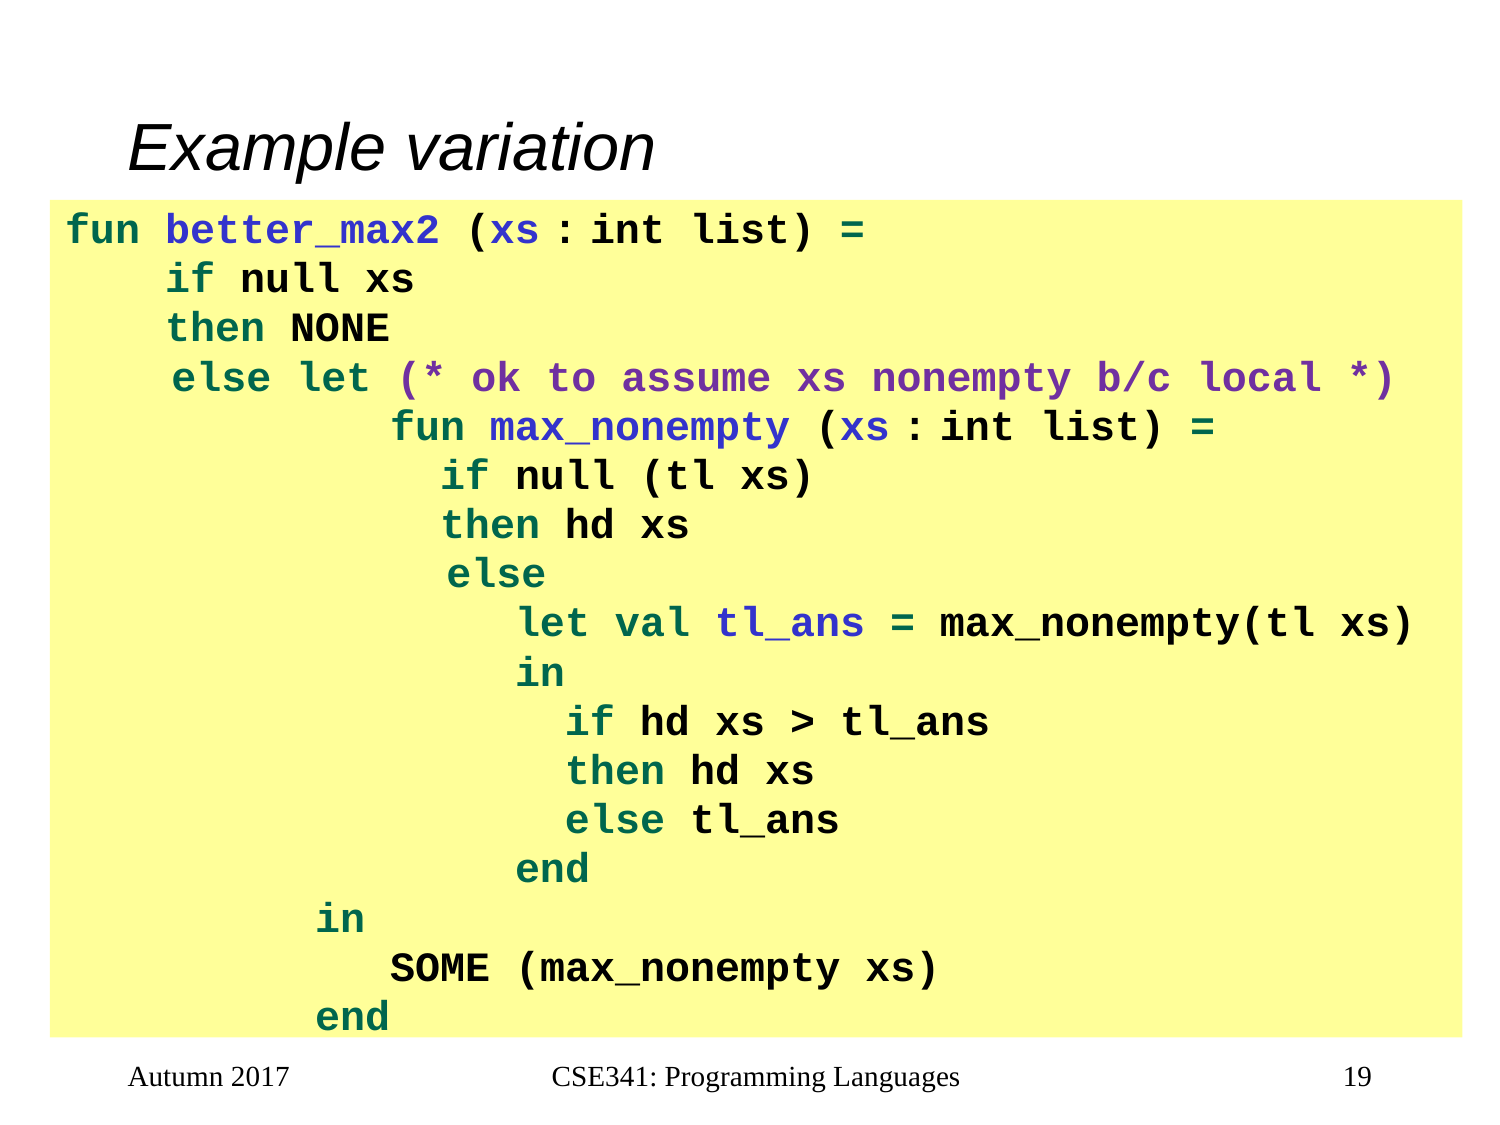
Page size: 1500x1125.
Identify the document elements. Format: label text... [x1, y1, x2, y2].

slide_number 19 [1074, 1049, 1388, 1125]
slide_number Autumn 2017 [112, 1049, 426, 1125]
text_box fun better_max2 (xs : int list) = if null xs then NONE else let (* ok to assume xs nonempty b/c local *) fun max_nonempty (xs : int list) = if null (tl xs) then hd xs else let val tl_ans = max_nonempty(tl xs) in if hd xs > tl_ans then hd xs else tl_ans end in SOME (max_nonempty xs) end [49, 199, 1463, 1038]
title Example variation [112, 49, 1388, 199]
footer CSE341: Programming Languages [474, 1049, 1038, 1125]
